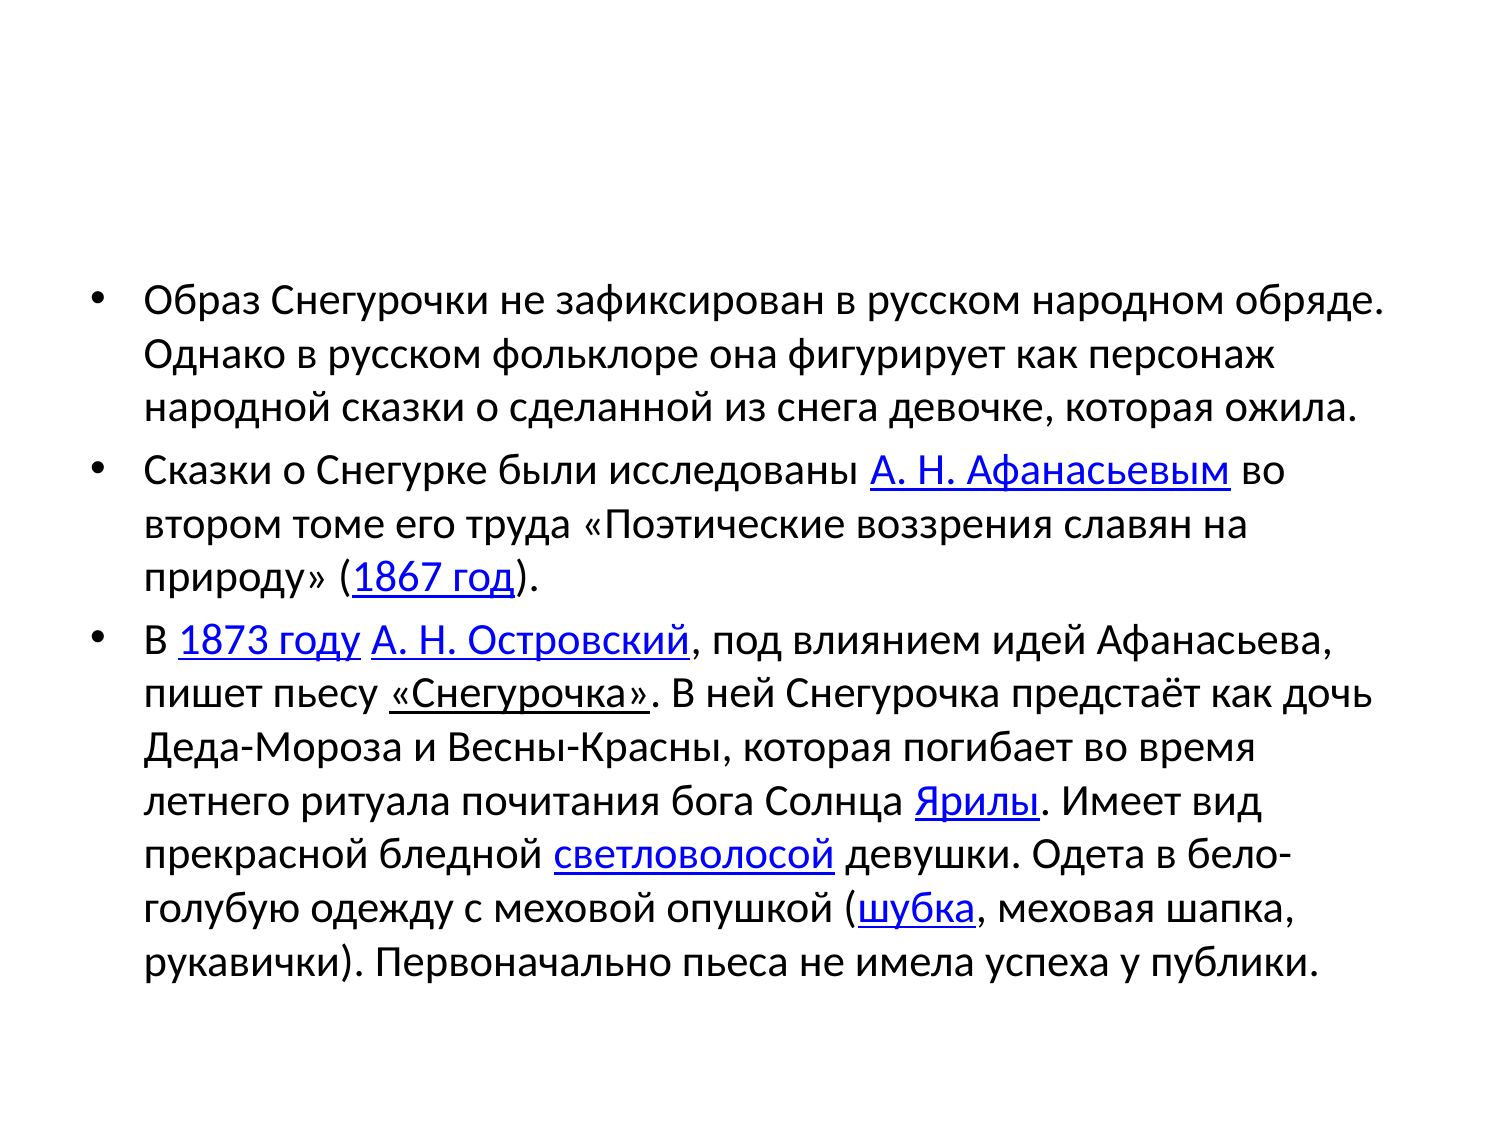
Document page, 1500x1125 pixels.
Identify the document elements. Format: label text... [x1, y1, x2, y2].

list Образ Снегурочки не зафиксирован в русском народном обряде. Однако в русском фольклоре она фигурирует как персонаж народной сказки о сделанной из снега девочке, которая ожила. Сказки о Снегурке были исследованы А. Н. Афанасьевым во втором томе его труда «Поэтические воззрения славян на природу» (1867 год). В 1873 году А. Н. Островский, под влиянием идей Афанасьева, пишет пьесу «Снегурочка». В ней Снегурочка предстаёт как дочь Деда-Мороза и Весны-Красны, которая погибает во время летнего ритуала почитания бога Солнца Ярилы. Имеет вид прекрасной бледной светловолосой девушки. Одета в бело-голубую одежду с меховой опушкой (шубка, меховая шапка, рукавички). Первоначально пьеса не имела успеха у публики. [75, 262, 1425, 1005]
